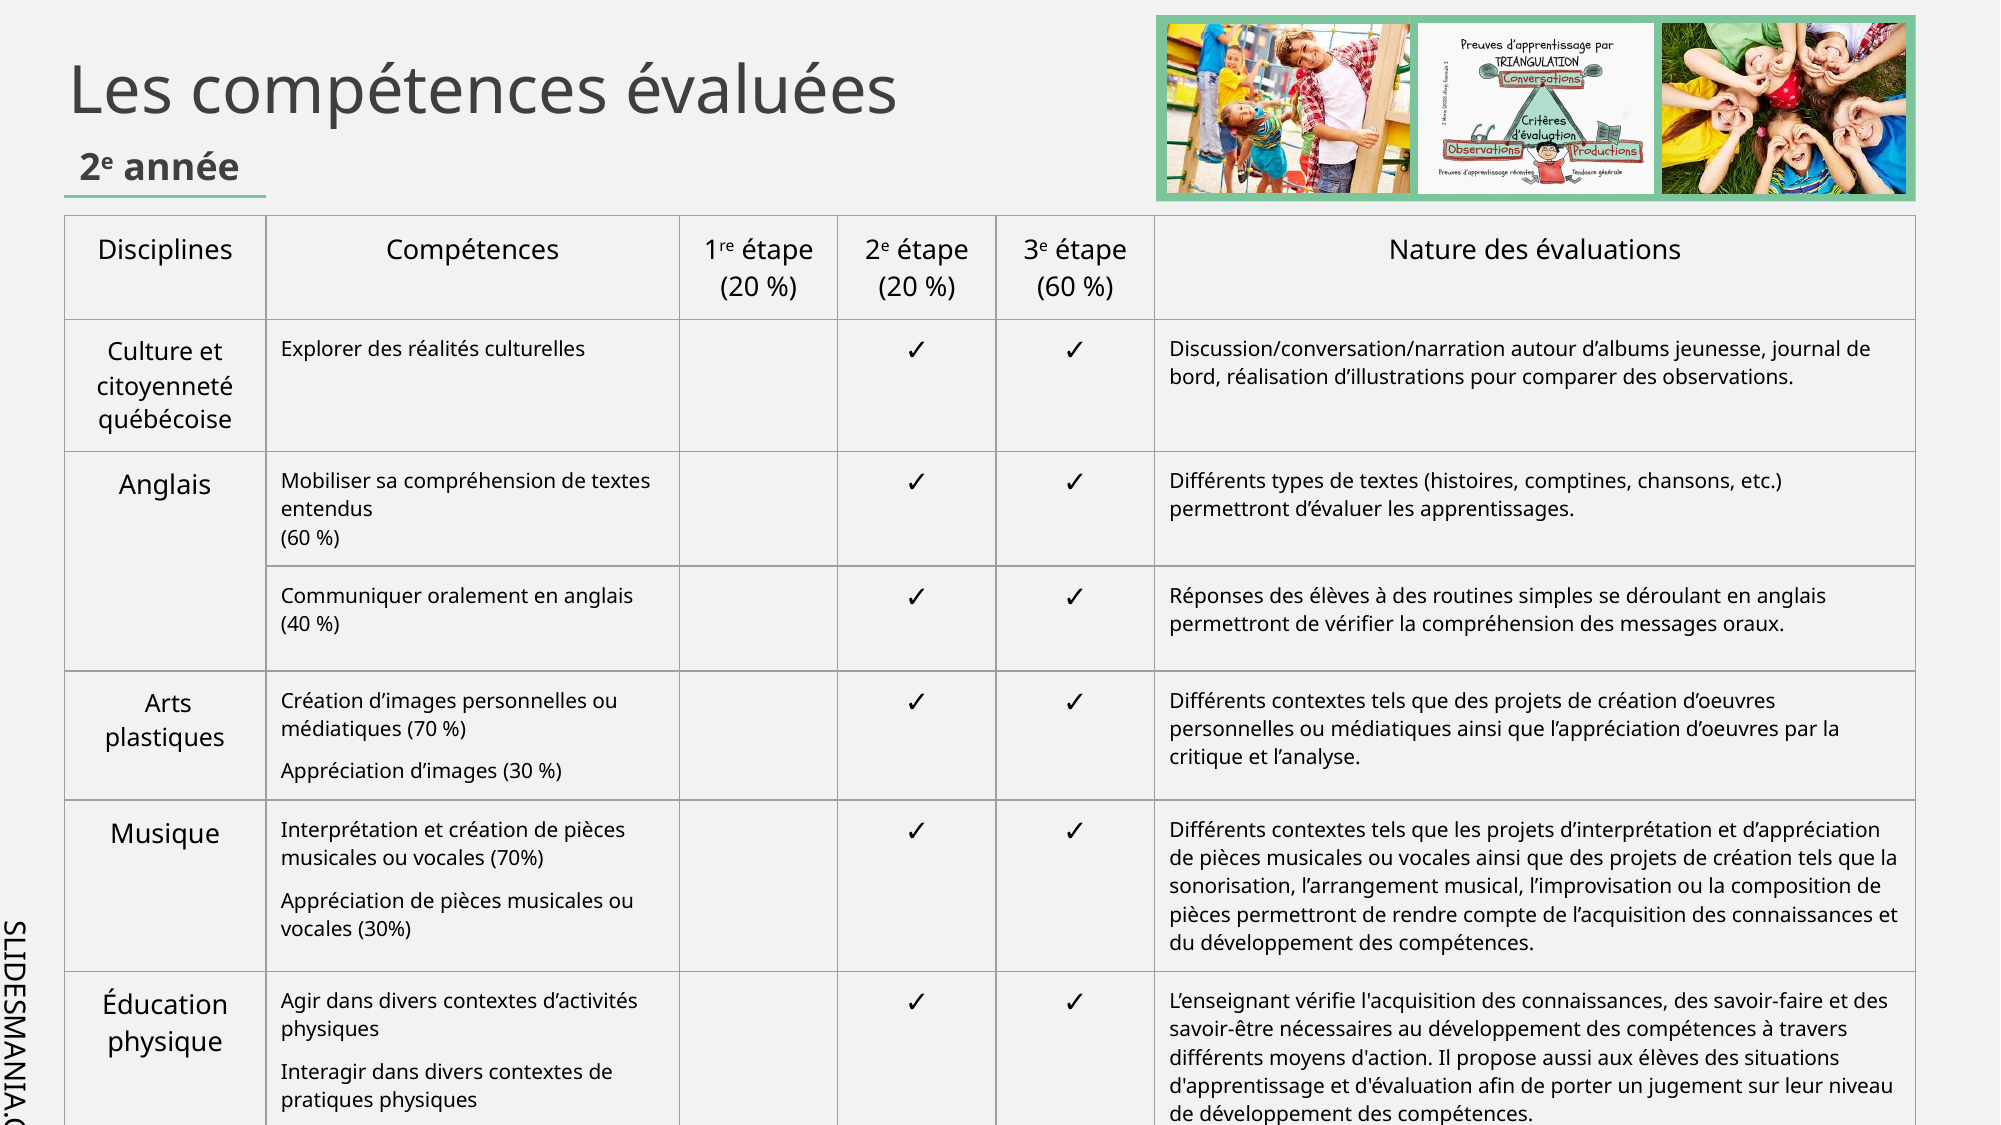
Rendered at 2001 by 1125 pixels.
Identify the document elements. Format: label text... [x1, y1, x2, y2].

table_cell ✓ [997, 672, 1154, 799]
table_header Compétences [267, 216, 679, 319]
table_cell Anglais [65, 452, 265, 670]
picture [1894, 178, 1906, 184]
table_cell ✓ [838, 672, 995, 799]
table_cell ✓ [997, 567, 1154, 670]
table_cell ✓ [838, 452, 995, 565]
table_cell [680, 672, 837, 799]
table_cell Arts plastiques [65, 672, 265, 799]
table_cell Agir dans divers contextes d’activités physiques Interagir dans divers contextes de pratiques physiques Adopter un mode de vie sain et actif [267, 972, 679, 1125]
table_cell ✓ [997, 972, 1154, 1125]
table_cell Éducation physique [65, 972, 265, 1125]
text_box Les compétences évaluées [53, 39, 1200, 136]
table_header 1re étape (20 %) [680, 216, 837, 319]
table_cell Différents contextes tels que des projets de création d’oeuvres personnelles ou médiatiques ainsi que l’appréciation d’oeuvres par la critique et l’analyse. [1155, 672, 1915, 799]
table_cell Différents types de textes (histoires, comptines, chansons, etc.) permettront d’évaluer les apprentissages. [1155, 452, 1915, 565]
table_cell [680, 972, 837, 1125]
table_cell Interprétation et création de pièces musicales ou vocales (70%) Appréciation de pièces musicales ou vocales (30%) [267, 801, 679, 971]
table_cell ✓ [997, 320, 1154, 451]
table_cell Communiquer oralement en anglais (40 %) [267, 567, 679, 670]
table_cell [680, 801, 837, 971]
picture [1167, 24, 1208, 63]
table_cell Réponses des élèves à des routines simples se déroulant en anglais permettront de vérifier la compréhension des messages oraux. [1155, 567, 1915, 670]
table_cell [680, 320, 837, 451]
table_cell ✓ [997, 452, 1154, 565]
table_cell Différents contextes tels que les projets d’interprétation et d’appréciation de pièces musicales ou vocales ainsi que des projets de création tels que la sonorisation, l’arrangement musical, l’improvisation ou la composition de pièces permettront de rendre compte de l’acquisition des connaissances et du développement des compétences. [1155, 801, 1915, 971]
table_header 3e étape (60 %) [997, 216, 1154, 319]
table_cell [680, 567, 837, 670]
picture [1662, 23, 1906, 194]
table_cell ✓ [838, 972, 995, 1125]
text_box 2e année [64, 135, 364, 197]
table_cell L’enseignant vérifie l'acquisition des connaissances, des savoir-faire et des savoir-être nécessaires au développement des compétences à travers différents moyens d'action. Il propose aussi aux élèves des situations d'apprentissage et d'évaluation afin de porter un jugement sur leur niveau de développement des compétences. [1155, 972, 1915, 1125]
table_cell ✓ [838, 567, 995, 670]
picture [1418, 23, 1654, 194]
table_cell Explorer des réalités culturelles [267, 320, 679, 451]
table_cell ✓ [838, 320, 995, 451]
table_cell Musique [65, 801, 265, 971]
table_cell Création d’images personnelles ou médiatiques (70 %) Appréciation d’images (30 %) [267, 672, 679, 799]
picture [1167, 24, 1410, 193]
table_cell Mobiliser sa compréhension de textes entendus (60 %) [267, 452, 679, 565]
table_cell Culture et citoyenneté québécoise [65, 320, 265, 451]
table_cell [680, 452, 837, 565]
table_cell ✓ [838, 801, 995, 971]
table_cell Discussion/conversation/narration autour d’albums jeunesse, journal de bord, réalisation d’illustrations pour comparer des observations. [1155, 320, 1915, 451]
table_header Nature des évaluations [1155, 216, 1915, 319]
table_cell ✓ [997, 801, 1154, 971]
table_header 2e étape (20 %) [838, 216, 995, 319]
table_header Disciplines [65, 216, 265, 319]
